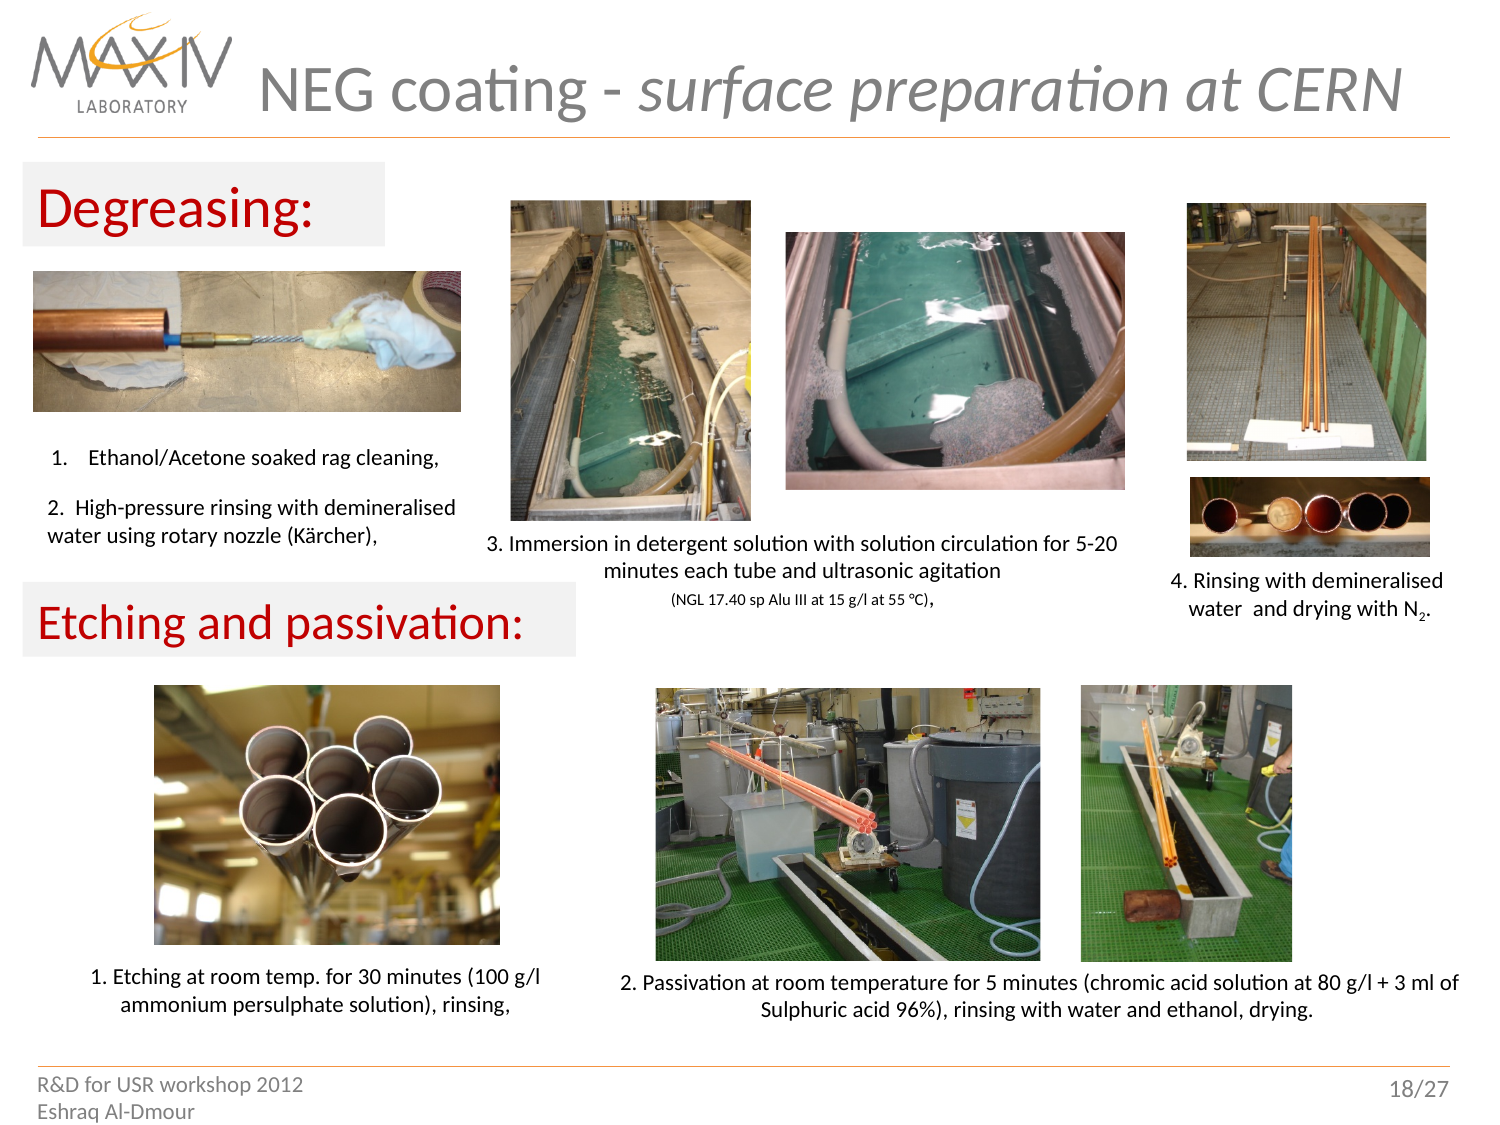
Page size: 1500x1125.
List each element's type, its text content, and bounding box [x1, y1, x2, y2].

picture [1048, 685, 1325, 962]
text_box Etching and passivation: [22, 581, 576, 657]
picture [470, 190, 1125, 531]
text_box Ethanol/Acetone soaked rag cleaning, [2, 435, 465, 478]
text_box NEG coating - surface preparation at CERN [174, 37, 1488, 138]
text_box 3. Immersion in detergent solution with solution circulation for 5-20 minutes each tube and ultrasonic agitation (NGL 17.40 sp Alu III at 15 g/l at 55 °C), [460, 520, 1146, 618]
text_box 2. High-pressure rinsing with demineralised water using rotary nozzle (Kärcher), [32, 485, 488, 556]
picture [31, 12, 232, 113]
picture [655, 688, 1041, 961]
text_box 2. Passivation at room temperature for 5 minutes (chromic acid solution at 80 g/l + 3 ml of Sulphuric acid 96%), rinsing with water and ethanol, drying. [597, 960, 1484, 1030]
picture [153, 685, 500, 945]
text_box 4. Rinsing with demineralised water and drying with N2. [1084, 558, 1500, 632]
text_box Degreasing: [22, 161, 385, 247]
picture [1189, 477, 1431, 557]
picture [32, 271, 462, 412]
picture [1177, 203, 1436, 461]
text_box 1. Etching at room temp. for 30 minutes (100 g/l ammonium persulphate solution), rinsing, [34, 954, 598, 1025]
